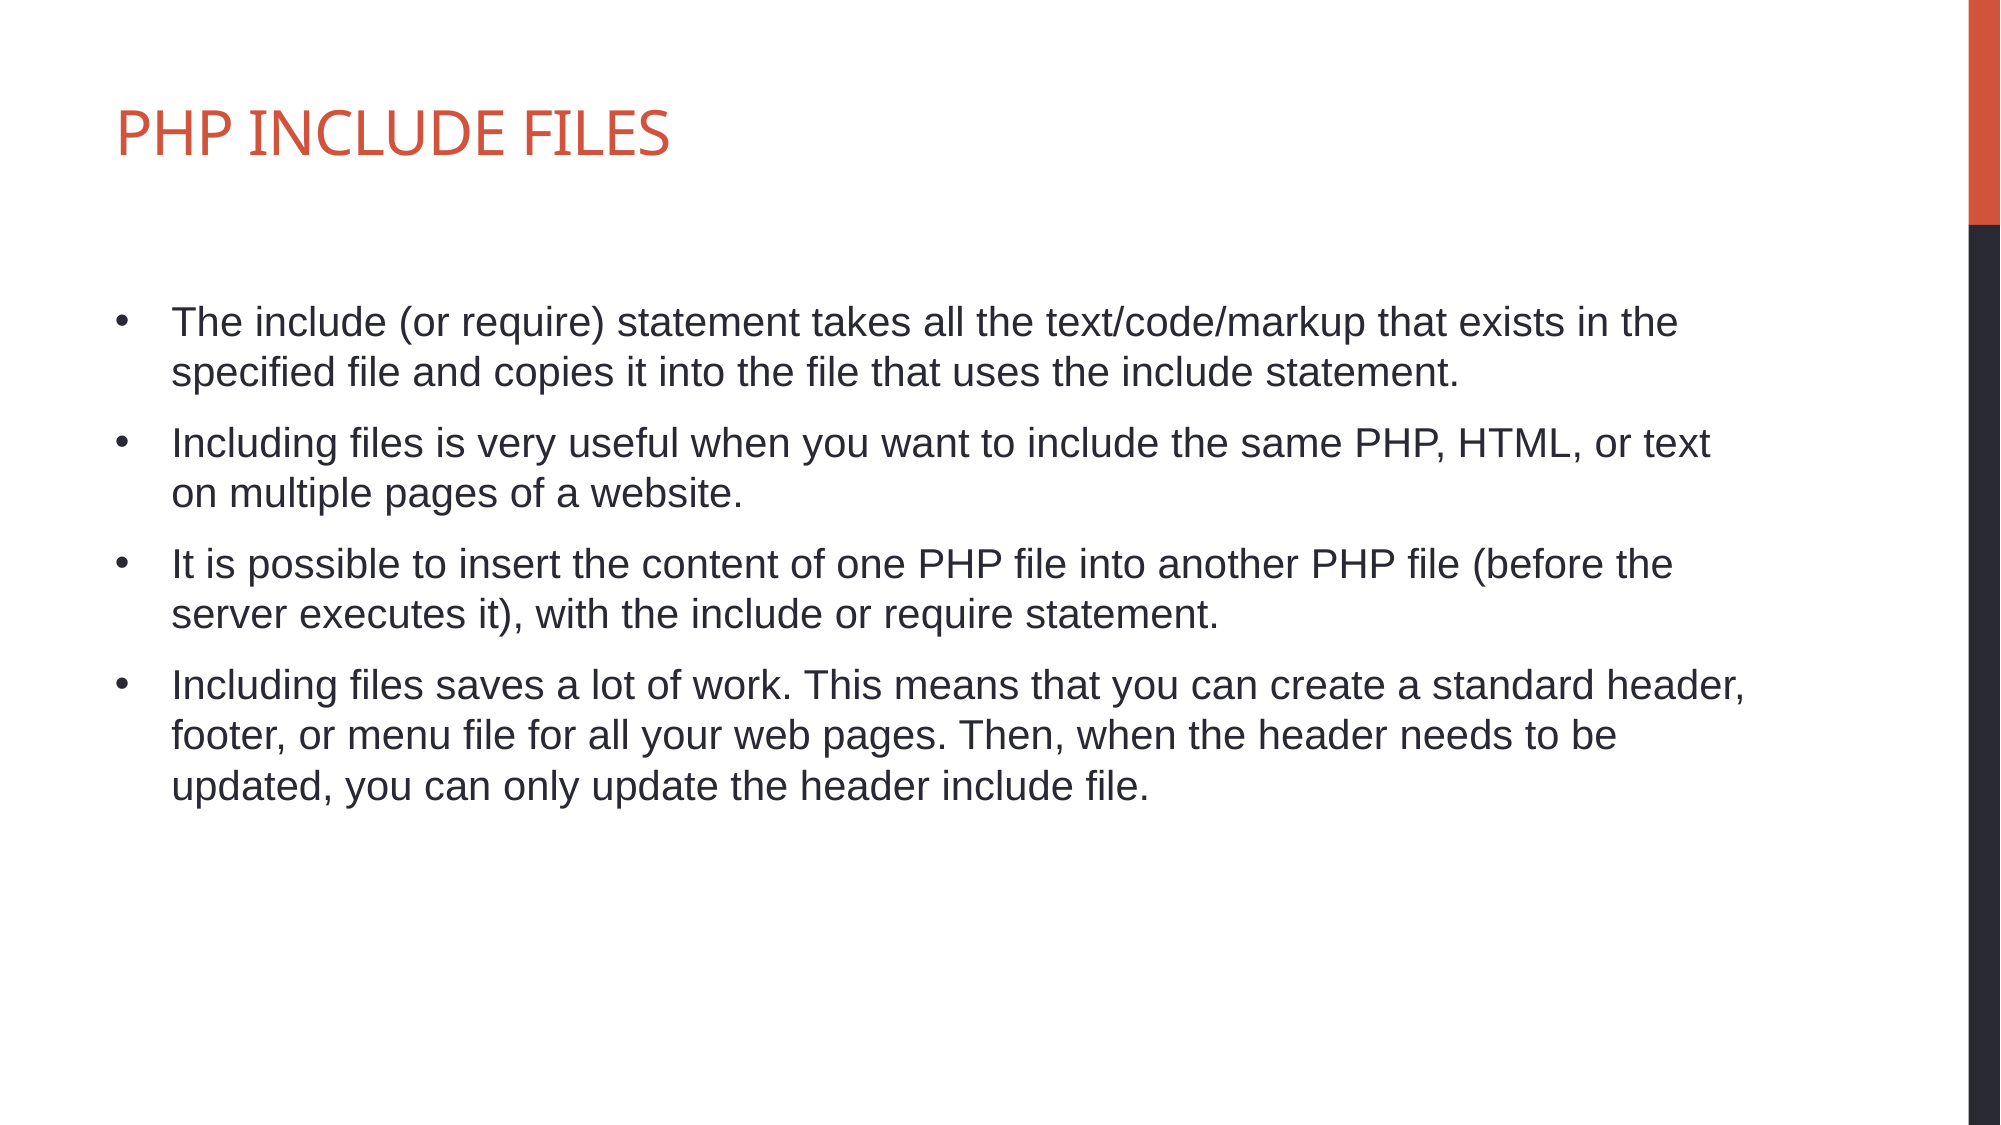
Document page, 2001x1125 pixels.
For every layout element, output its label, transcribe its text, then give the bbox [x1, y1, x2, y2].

title PHP Include Files [99, 24, 1767, 250]
list The include (or require) statement takes all the text/code/markup that exists in the specified file and copies it into the file that uses the include statement. Including files is very useful when you want to include the same PHP, HTML, or text on multiple pages of a website. It is possible to insert the content of one PHP file into another PHP file (before the server executes it), with the include or require statement. Including files saves a lot of work. This means that you can create a standard header, footer, or menu file for all your web pages. Then, when the header needs to be updated, you can only update the header include file. [99, 287, 1767, 1005]
